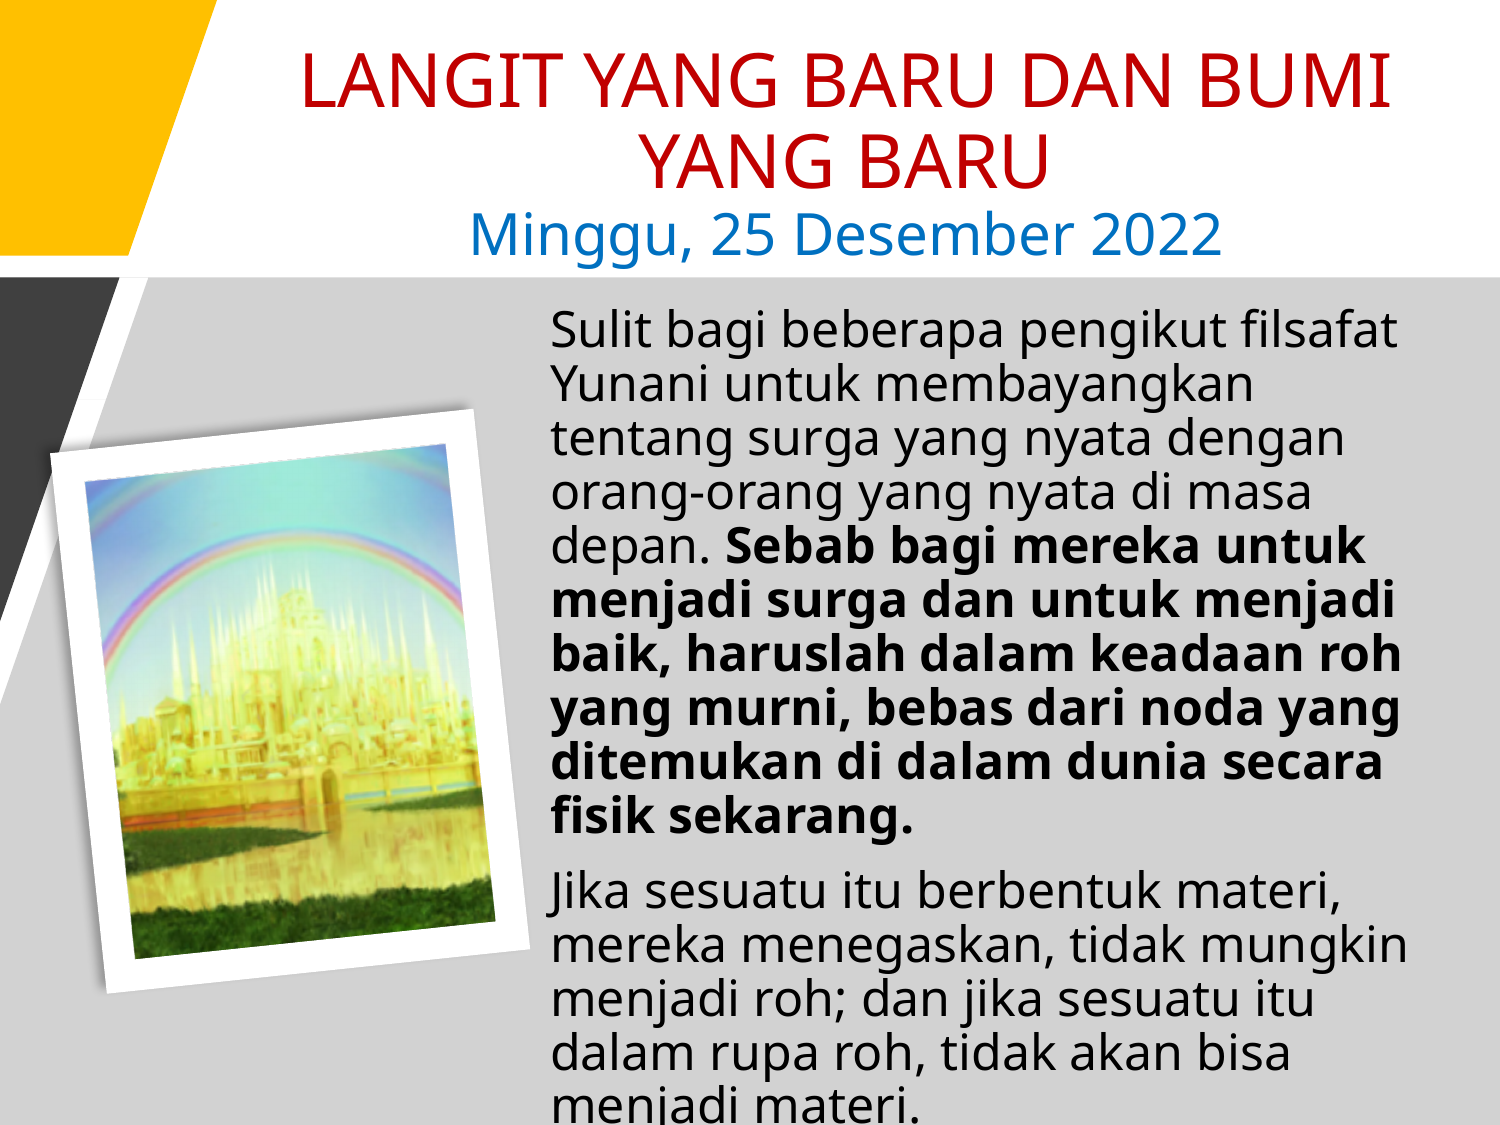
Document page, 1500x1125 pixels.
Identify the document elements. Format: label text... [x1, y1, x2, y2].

list Sulit bagi beberapa pengikut filsafat Yunani untuk membayangkan tentang surga yang nyata dengan orang-orang yang nyata di masa depan. Sebab bagi mereka untuk menjadi surga dan untuk menjadi baik, haruslah dalam keadaan roh yang murni, bebas dari noda yang ditemukan di dalam dunia secara fisik sekarang. Jika sesuatu itu berbentuk materi, mereka menegaskan, tidak mungkin menjadi roh; dan jika sesuatu itu dalam rupa roh, tidak akan bisa menjadi materi. Namun, Alkitab dengan tegas berbicara tentang surga secara nyata. [535, 296, 1468, 1105]
text_box [0, 276, 121, 622]
title LANGIT YANG BARU DAN BUMI YANG BARU Minggu, 25 Desember 2022 [192, 14, 1500, 276]
picture [86, 445, 495, 959]
text_box [0, 276, 1500, 1125]
text_box [0, 0, 219, 257]
